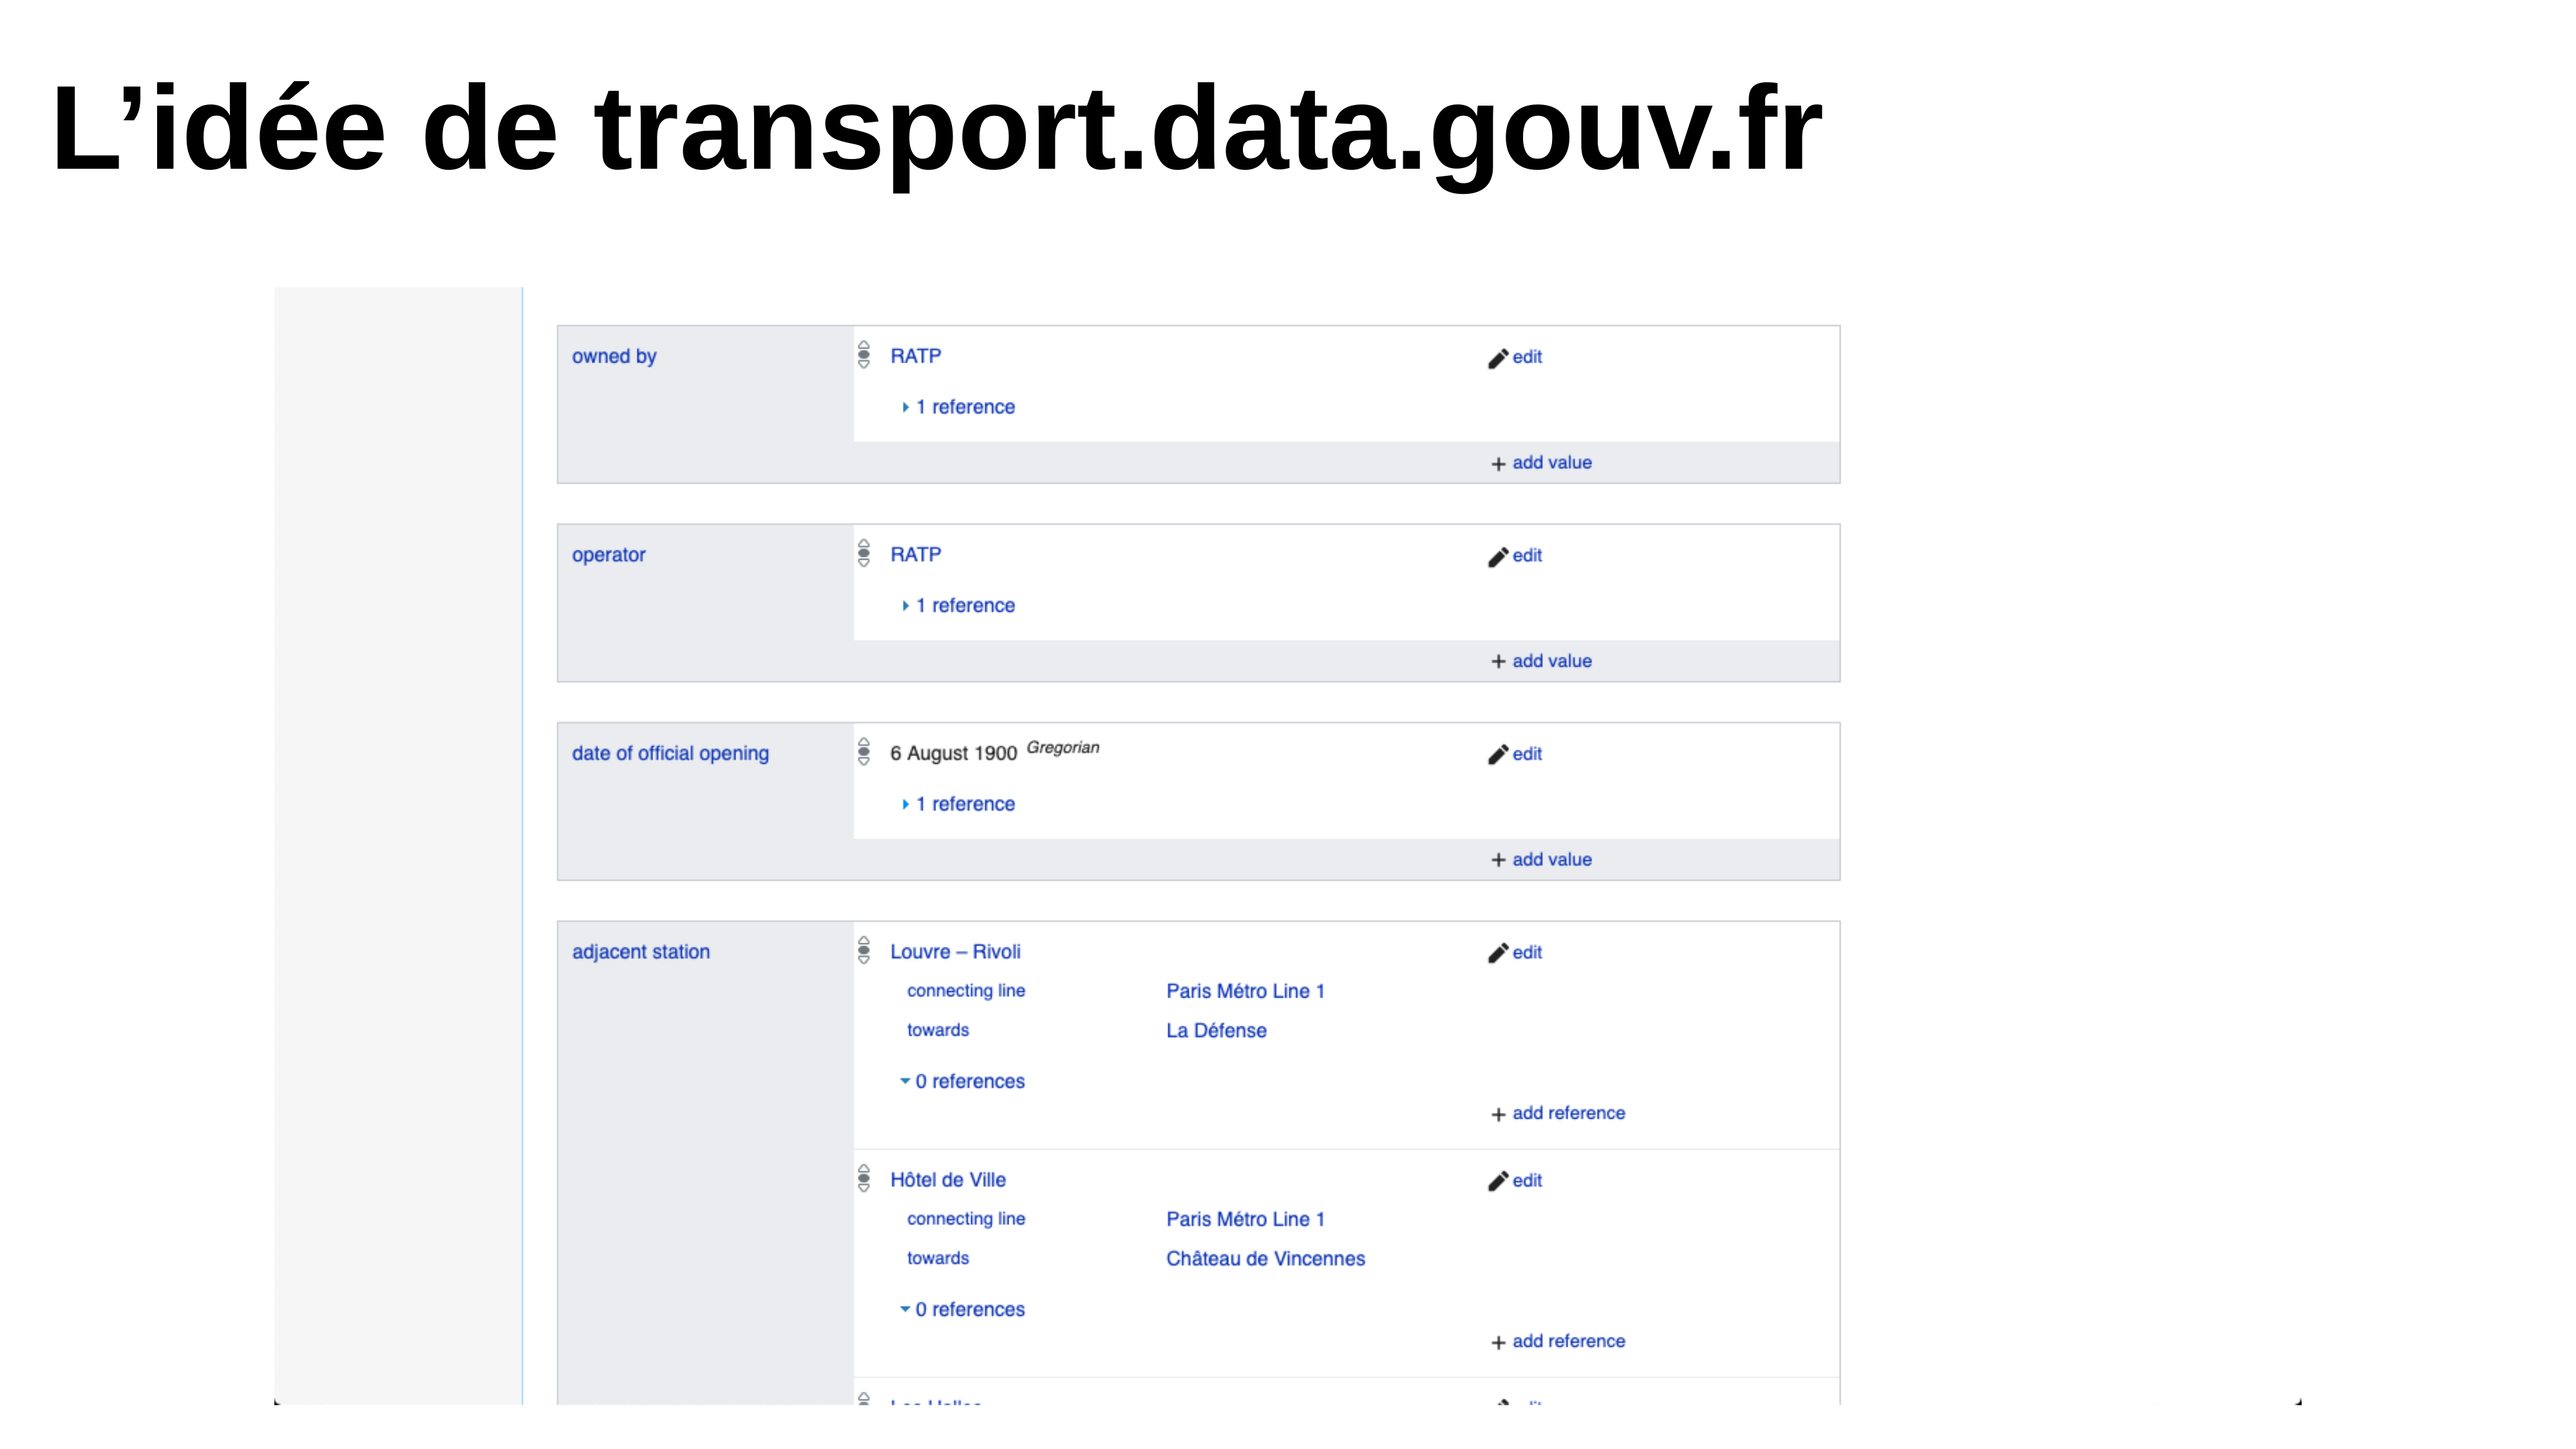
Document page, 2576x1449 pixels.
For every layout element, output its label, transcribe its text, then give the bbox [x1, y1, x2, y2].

text_box L’idée de transport.data.gouv.fr [42, 34, 2498, 208]
picture [274, 287, 2302, 1406]
